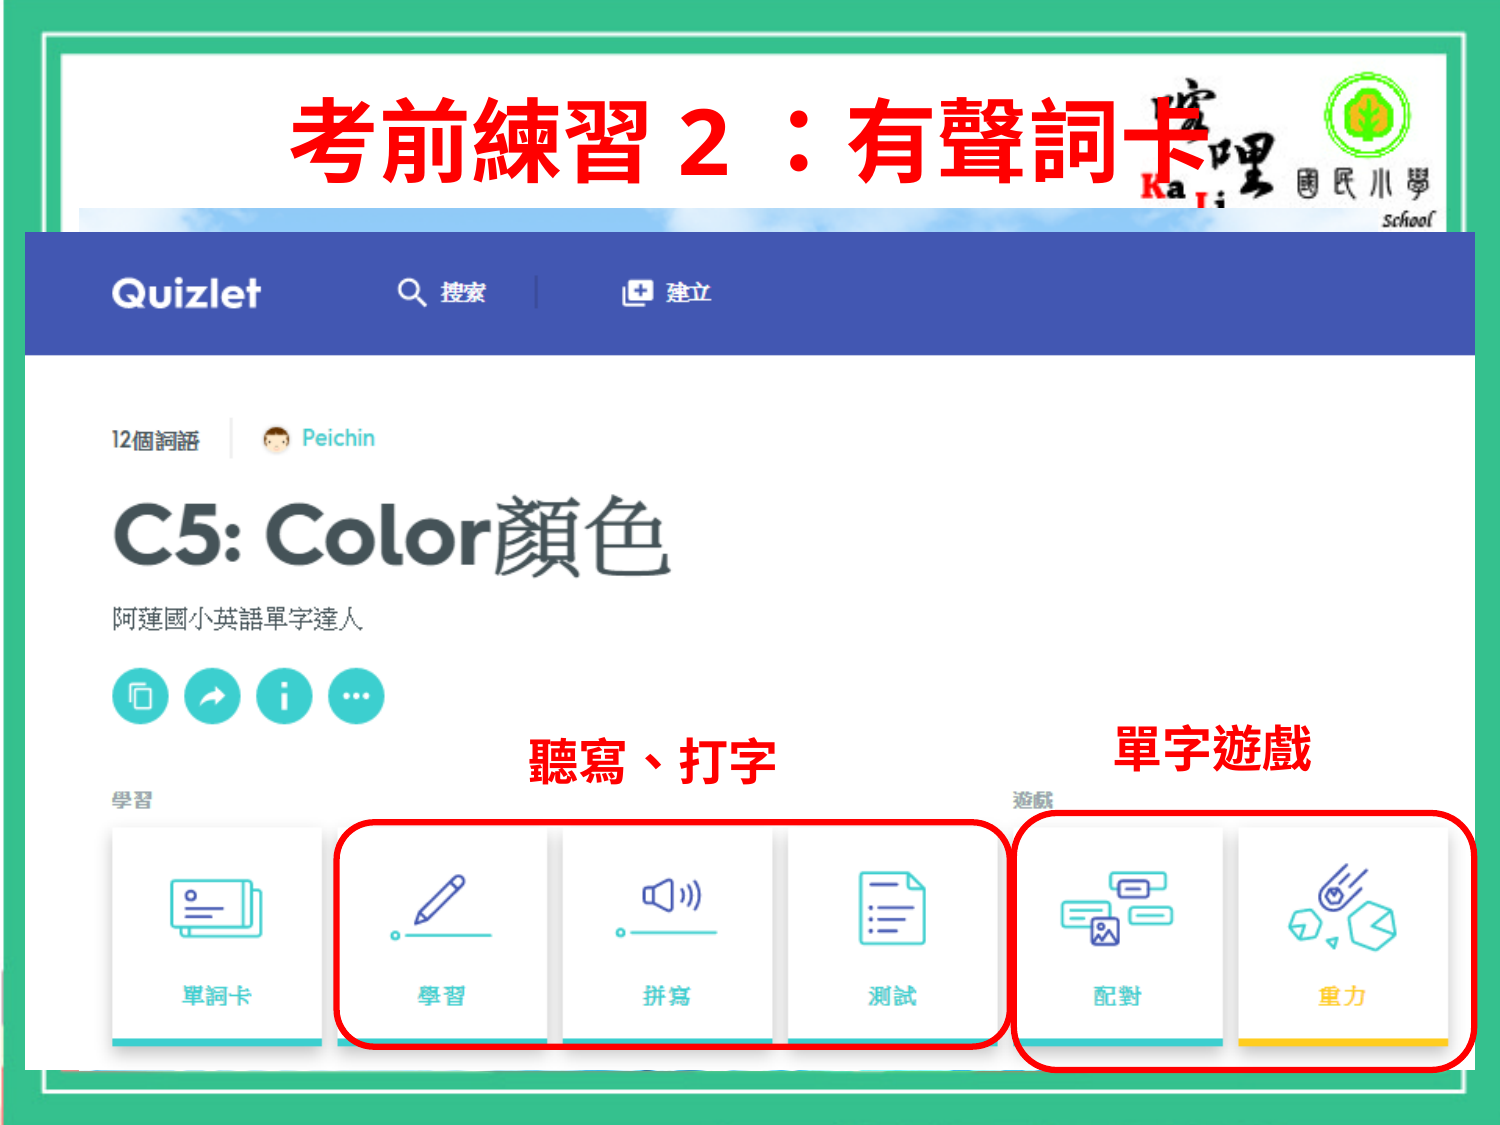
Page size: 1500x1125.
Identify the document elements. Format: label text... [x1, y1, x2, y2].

picture [0, 0, 1500, 1125]
title 考前練習2：有聲詞卡 [75, 45, 1425, 230]
